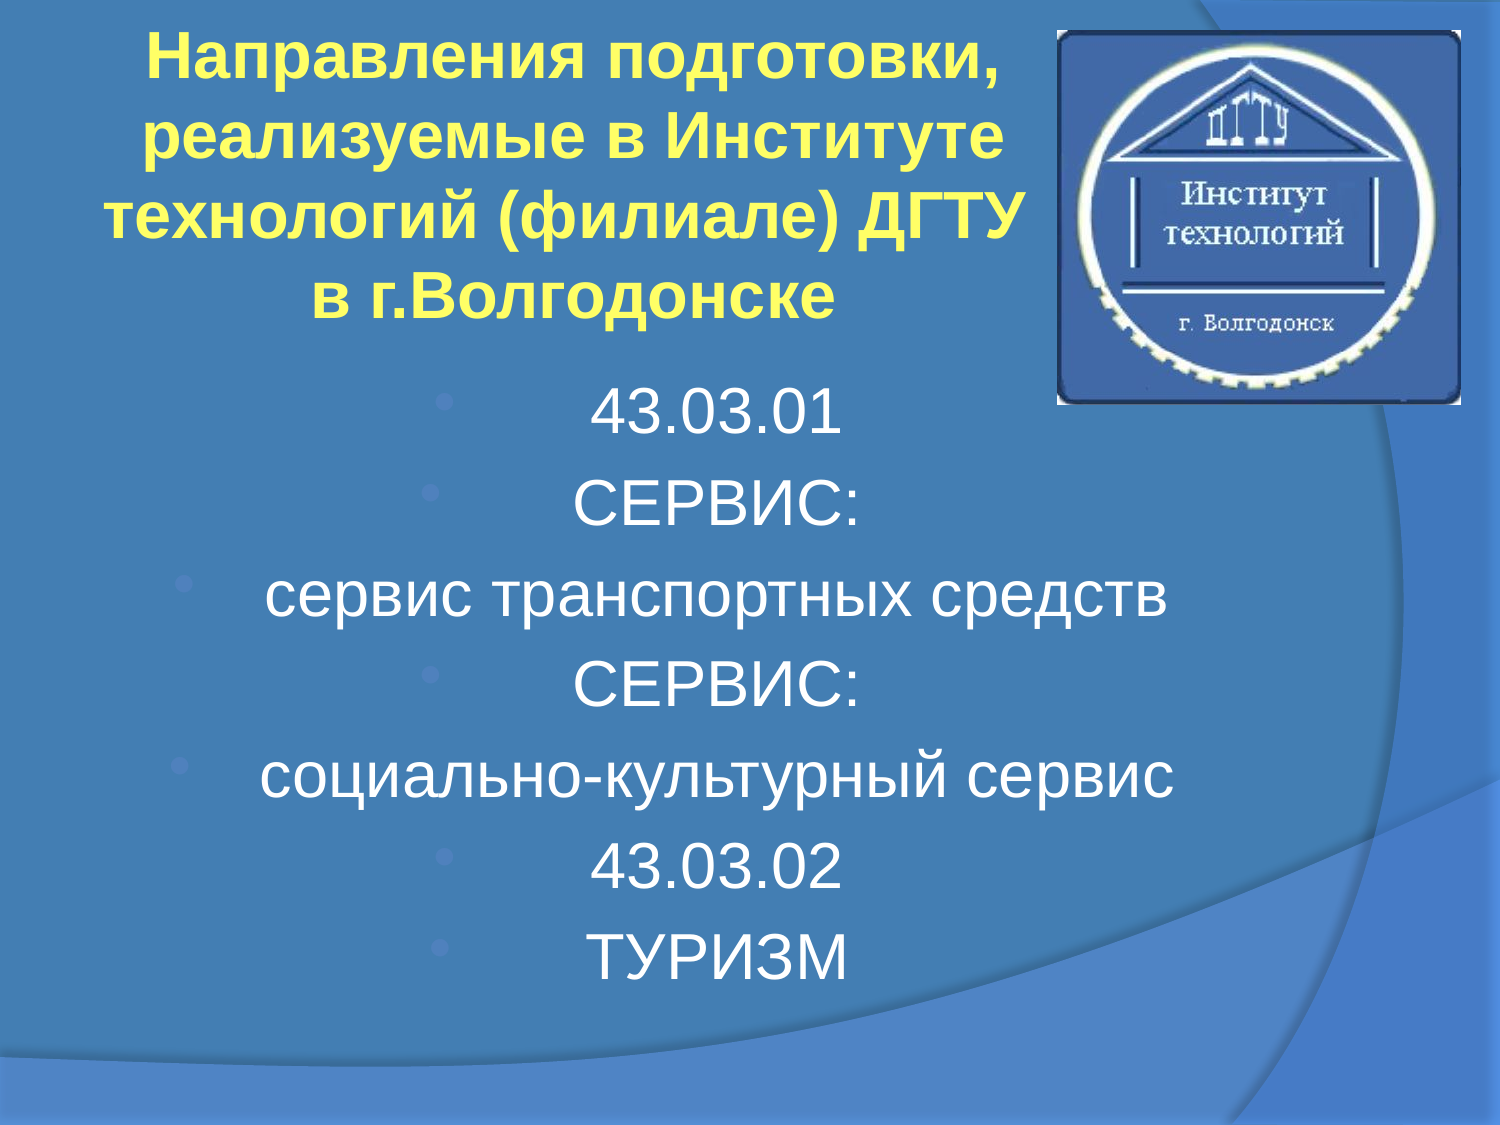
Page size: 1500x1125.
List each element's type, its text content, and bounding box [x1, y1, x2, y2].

picture [1056, 30, 1462, 405]
list 43.03.01 СЕРВИС: сервис транспортных средств СЕРВИС: социально-культурный сервис 43.03.02 ТУРИЗМ [75, 361, 1300, 1005]
title Направления подготовки, реализуемые в Институте технологий (филиале) ДГТУ в г.Волгодонске [53, 78, 1047, 266]
